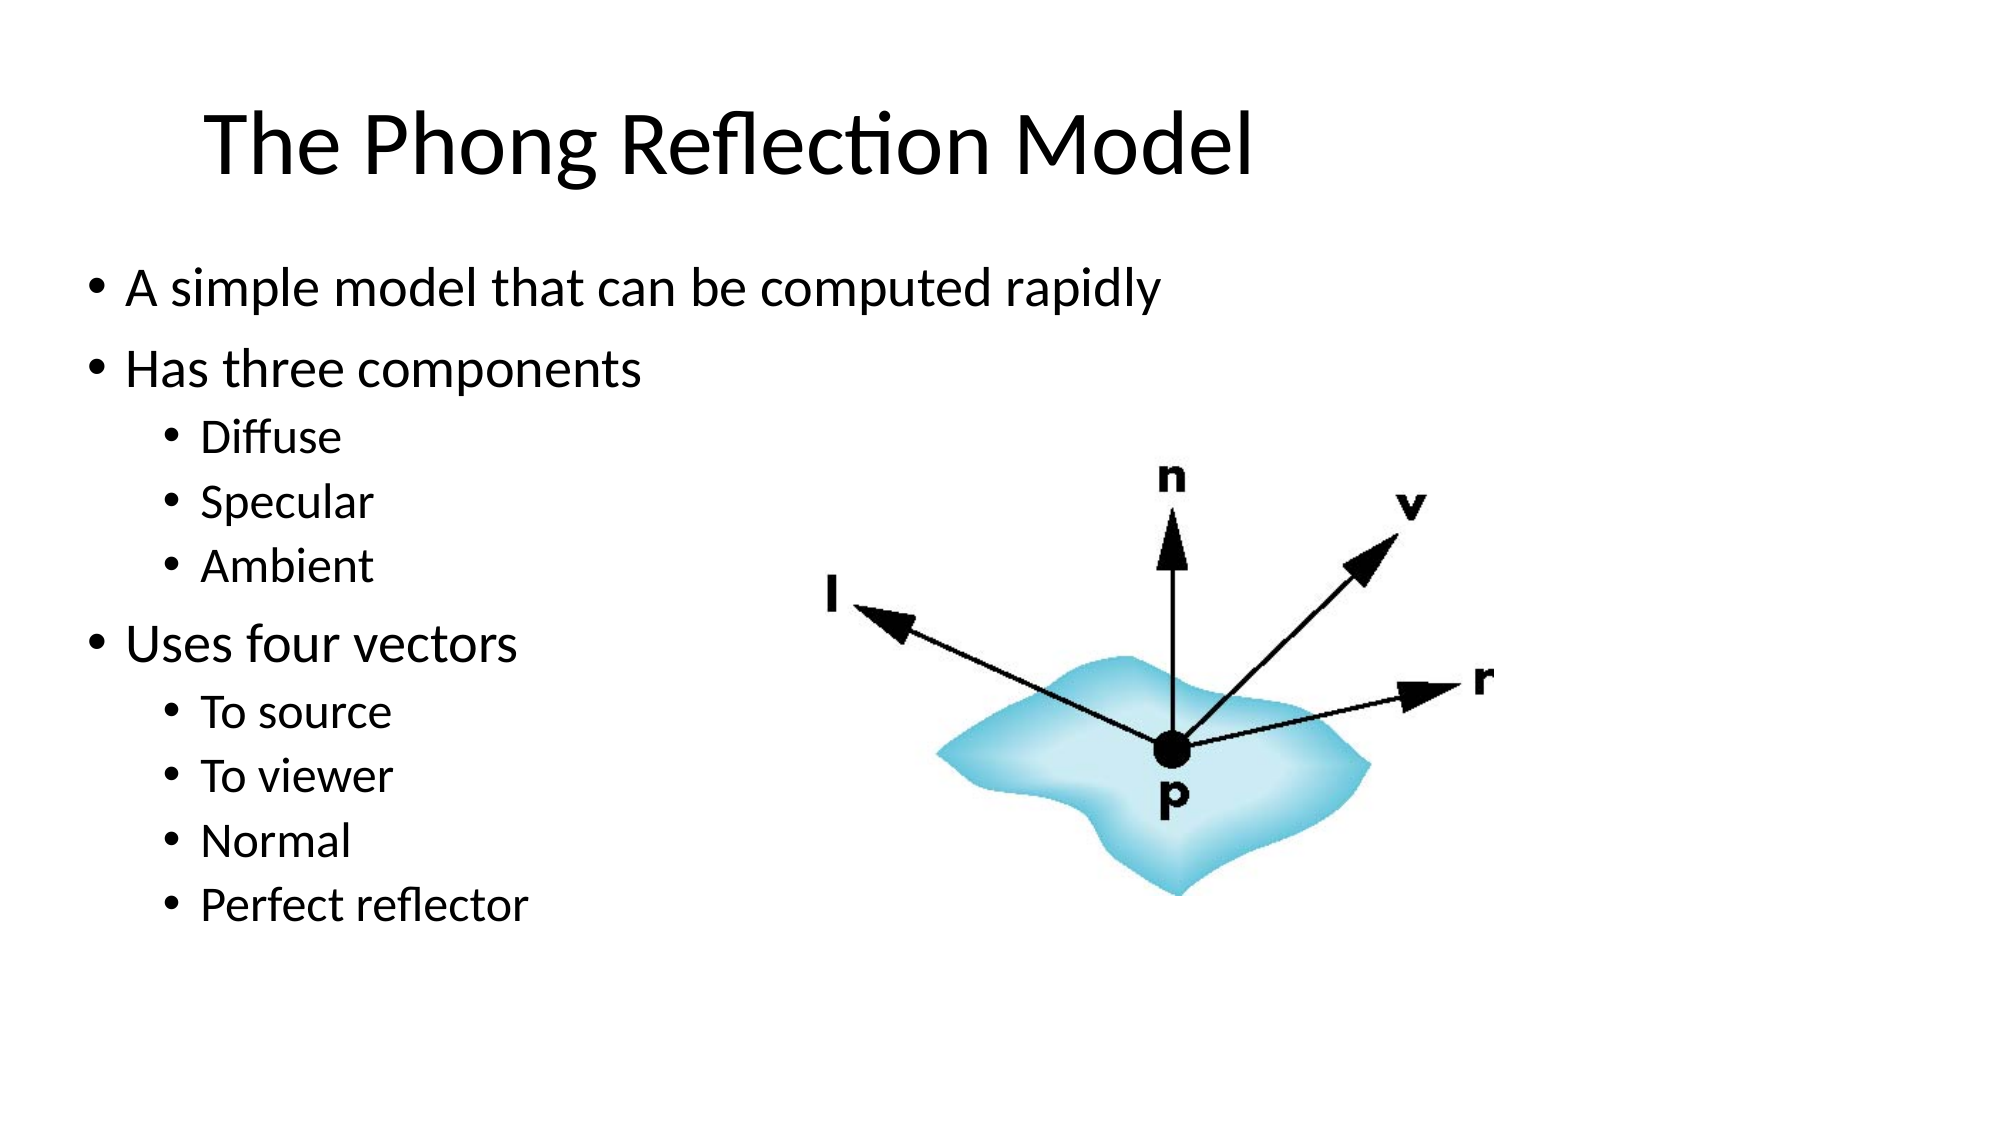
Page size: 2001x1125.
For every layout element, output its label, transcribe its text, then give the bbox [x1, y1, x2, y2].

title The Phong Reflection Model [188, 69, 1651, 220]
list A simple model that can be computed rapidly Has three components Diffuse Specular Ambient Uses four vectors To source To viewer Normal Perfect reflector [72, 250, 1713, 974]
picture [825, 445, 1494, 896]
